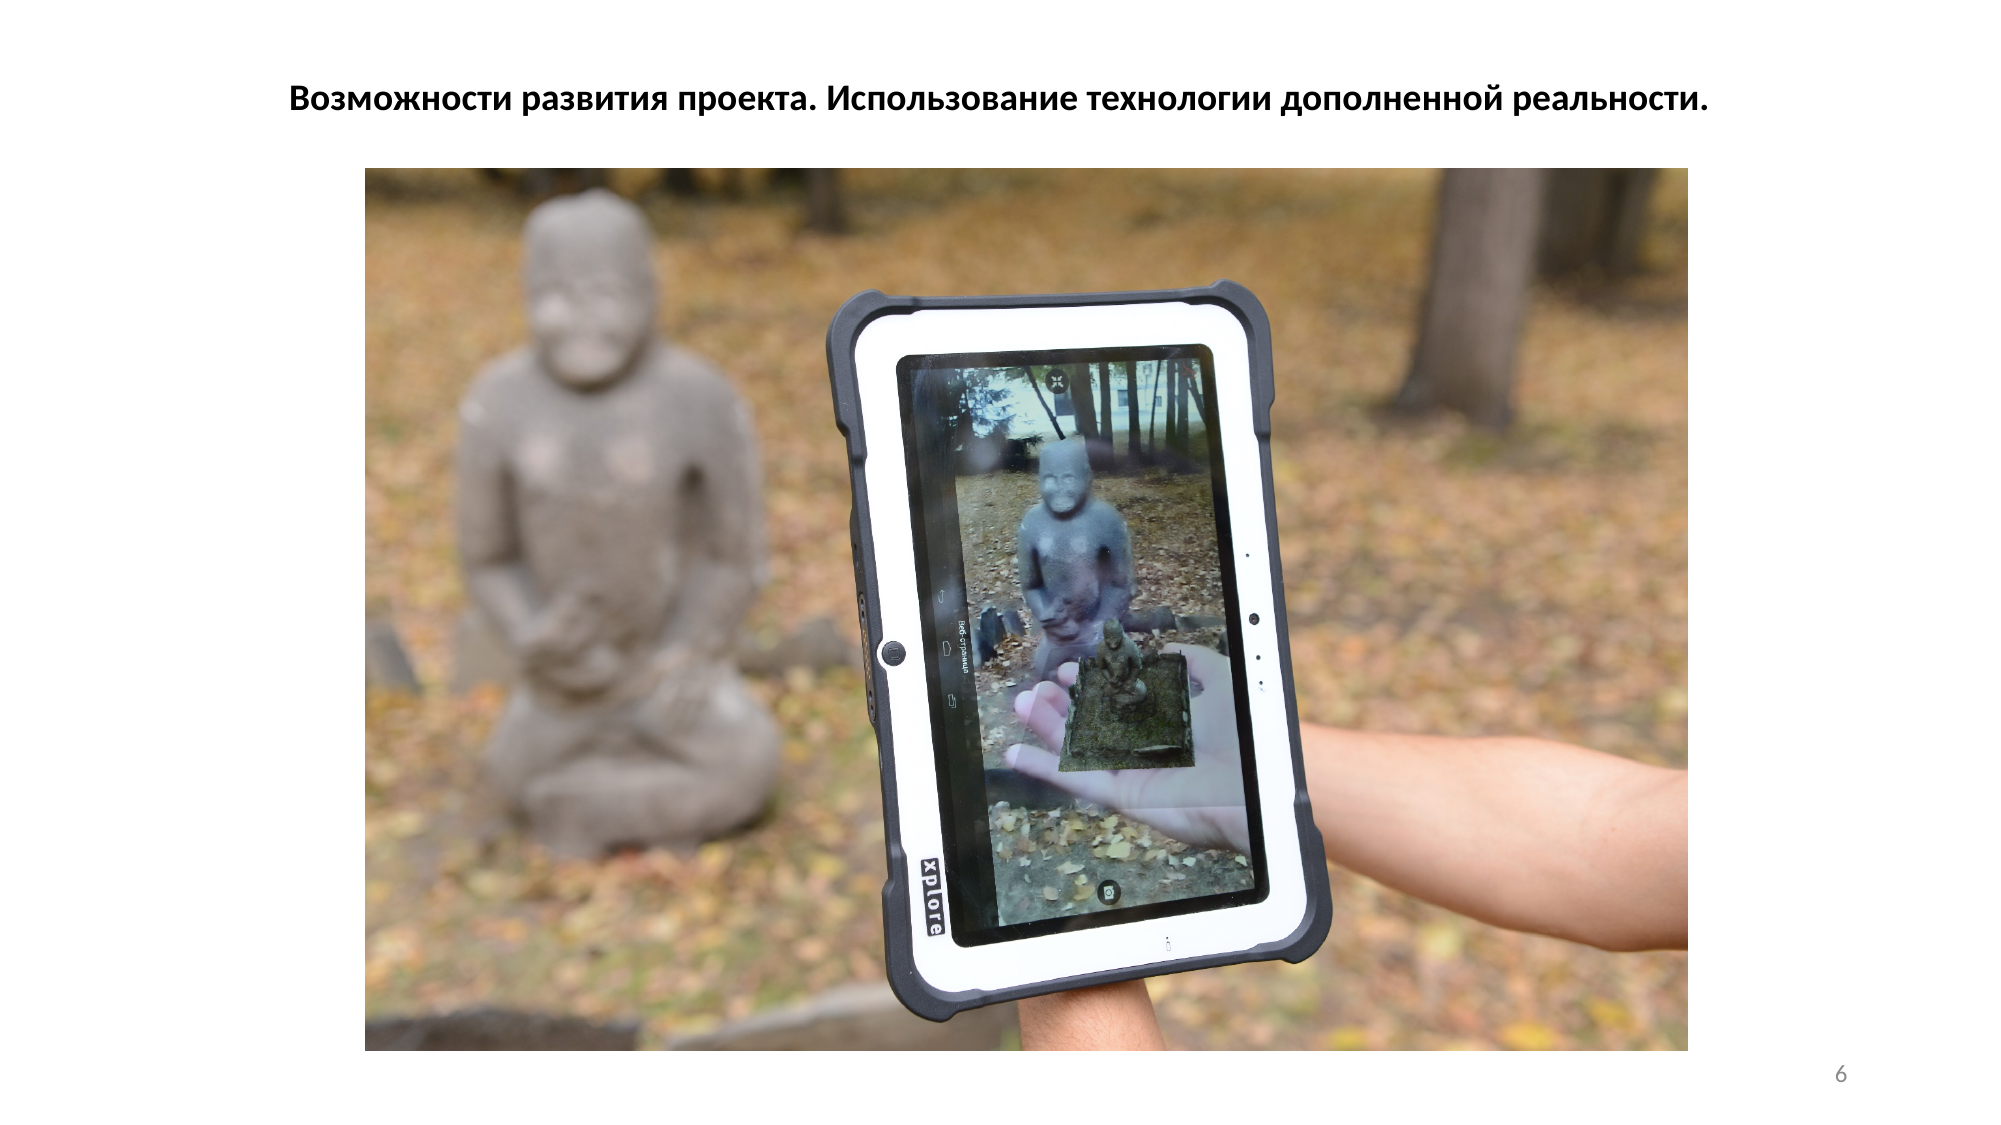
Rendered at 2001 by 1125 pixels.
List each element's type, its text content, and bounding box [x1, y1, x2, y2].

slide_number 6 [1412, 1042, 1863, 1103]
text_box Возможности развития проекта. Использование технологии дополненной реальности. [0, 65, 2000, 125]
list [365, 168, 1689, 1052]
